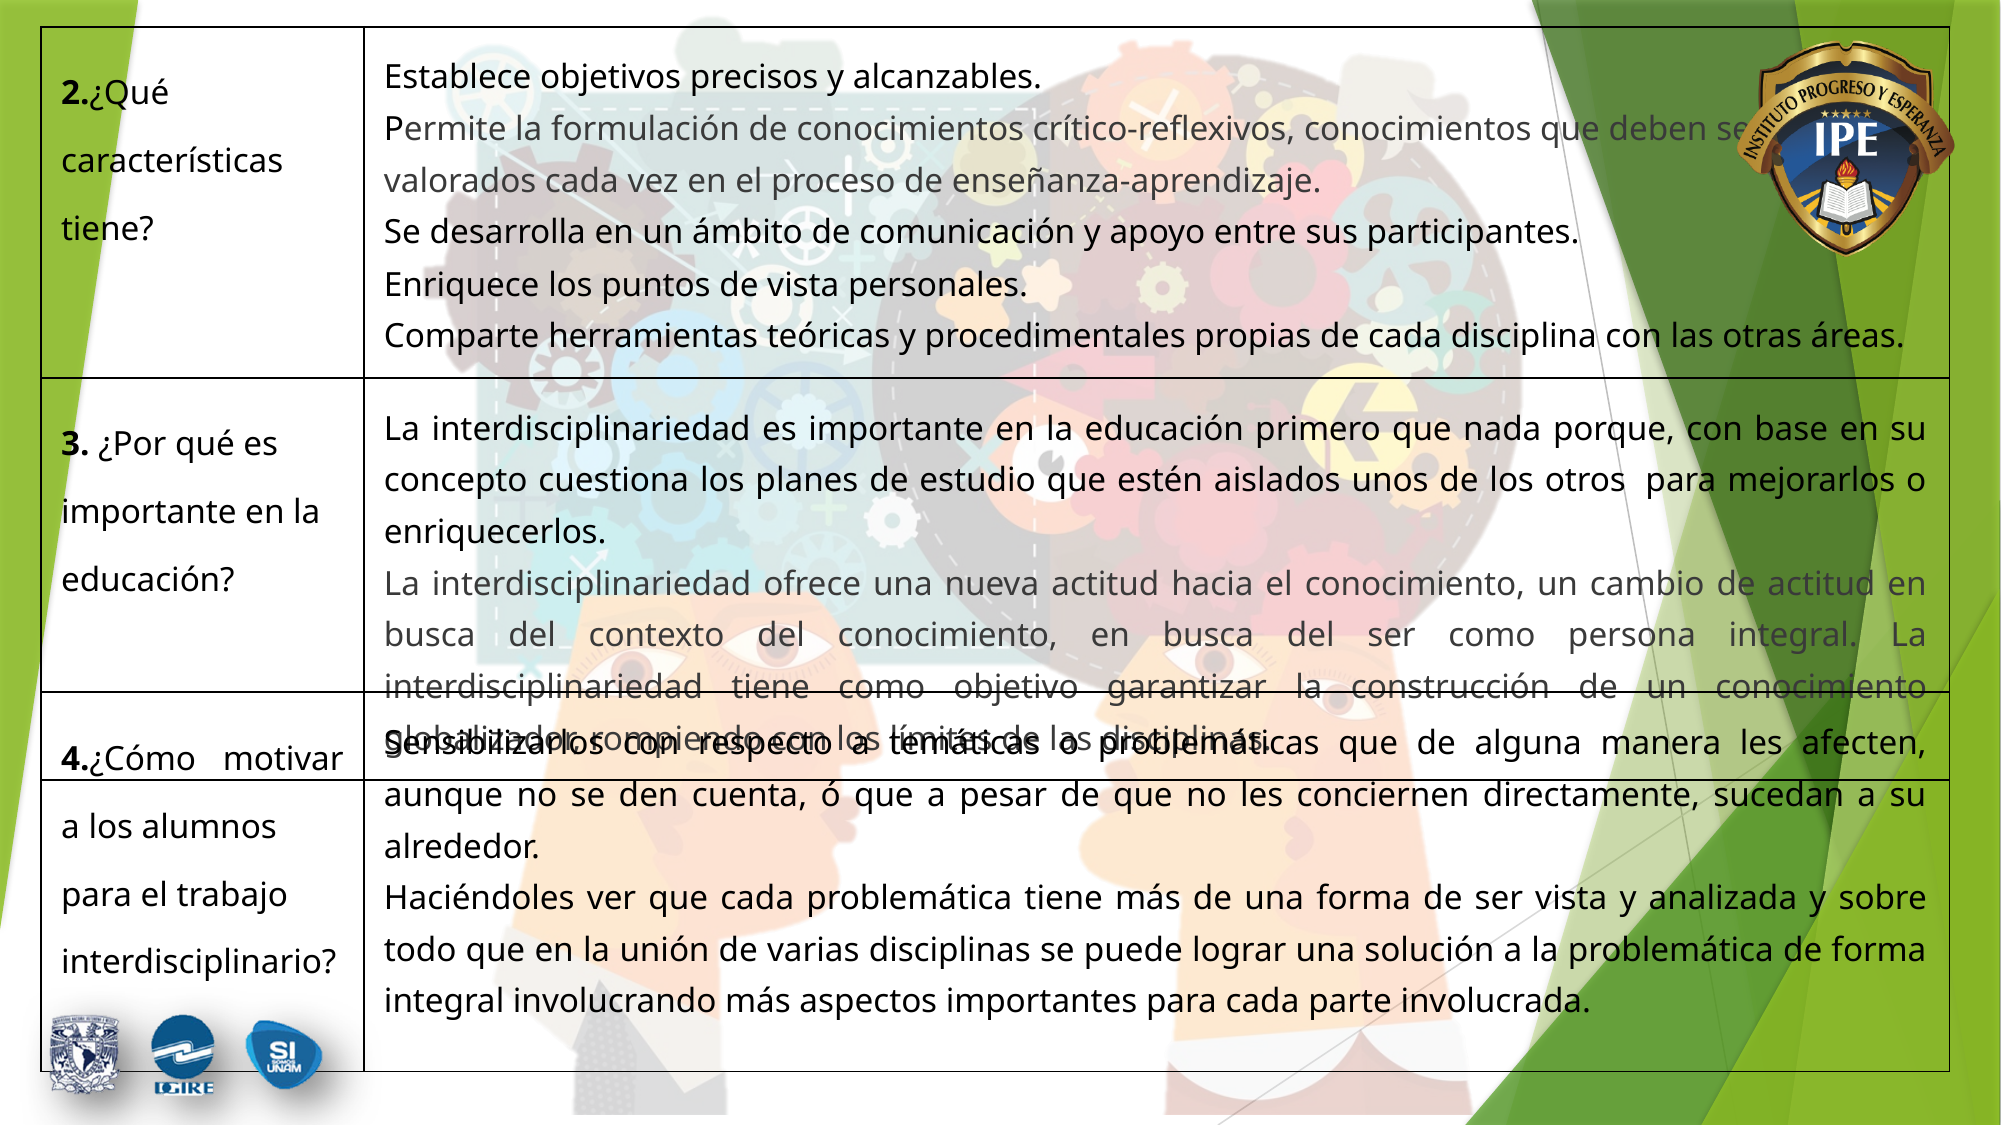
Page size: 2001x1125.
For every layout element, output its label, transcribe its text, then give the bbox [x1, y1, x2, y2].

table_header 4.¿Cómo motivar a los alumnos para el trabajo interdisciplinario? [42, 693, 363, 996]
table_cell La interdisciplinariedad es importante en la educación primero que nada porque, con base en su concepto cuestiona los planes de estudio que estén aislados unos de los otros para mejorarlos o enriquecerlos. La interdisciplinariedad ofrece una nueva actitud hacia el conocimiento, un cambio de actitud en busca del contexto del conocimiento, en busca del ser como persona integral. La interdisciplinariedad tiene como objetivo garantizar la construcción de un conocimiento globalizador, rompiendo con los límites de las disciplinas. [365, 379, 411, 691]
picture [35, 998, 333, 1105]
table_header Establece objetivos precisos y alcanzables. Permite la formulación de conocimientos crítico-reflexivos, conocimientos que deben ser valorados cada vez en el proceso de enseñanza-aprendizaje. Se desarrolla en un ámbito de comunicación y apoyo entre sus participantes. Enriquece los puntos de vista personales. Comparte herramientas teóricas y procedimentales propias de cada disciplina con las otras áreas. [365, 28, 411, 377]
table_header Establece objetivos precisos y alcanzables. Permite la formulación de conocimientos crítico-reflexivos, conocimientos que deben ser valorados cada vez en el proceso de enseñanza-aprendizaje. Se desarrolla en un ámbito de comunicación y apoyo entre sus participantes. Enriquece los puntos de vista personales. Comparte herramientas teóricas y procedimentales propias de cada disciplina con las otras áreas. [1546, 28, 1949, 377]
table_header 2.¿Qué características tiene? [42, 28, 363, 377]
table_cell La interdisciplinariedad es importante en la educación primero que nada porque, con base en su concepto cuestiona los planes de estudio que estén aislados unos de los otros para mejorarlos o enriquecerlos. La interdisciplinariedad ofrece una nueva actitud hacia el conocimiento, un cambio de actitud en busca del contexto del conocimiento, en busca del ser como persona integral. La interdisciplinariedad tiene como objetivo garantizar la construcción de un conocimiento globalizador, rompiendo con los límites de las disciplinas. [1546, 379, 1949, 691]
table_header Sensibilizarlos con respecto a temáticas o problemáticas que de alguna manera les afecten, aunque no se den cuenta, ó que a pesar de que no les conciernen directamente, sucedan a su alrededor. Haciéndoles ver que cada problemática tiene más de una forma de ser vista y analizada y sobre todo que en la unión de varias disciplinas se puede lograr una solución a la problemática de forma integral involucrando más aspectos importantes para cada parte involucrada. [365, 693, 411, 1071]
table_cell 3. ¿Por qué es importante en la educación? [42, 379, 363, 691]
picture [1736, 40, 1956, 258]
picture [415, 0, 1542, 1115]
table_header Sensibilizarlos con respecto a temáticas o problemáticas que de alguna manera les afecten, aunque no se den cuenta, ó que a pesar de que no les conciernen directamente, sucedan a su alrededor. Haciéndoles ver que cada problemática tiene más de una forma de ser vista y analizada y sobre todo que en la unión de varias disciplinas se puede lograr una solución a la problemática de forma integral involucrando más aspectos importantes para cada parte involucrada. [1546, 693, 1949, 1071]
